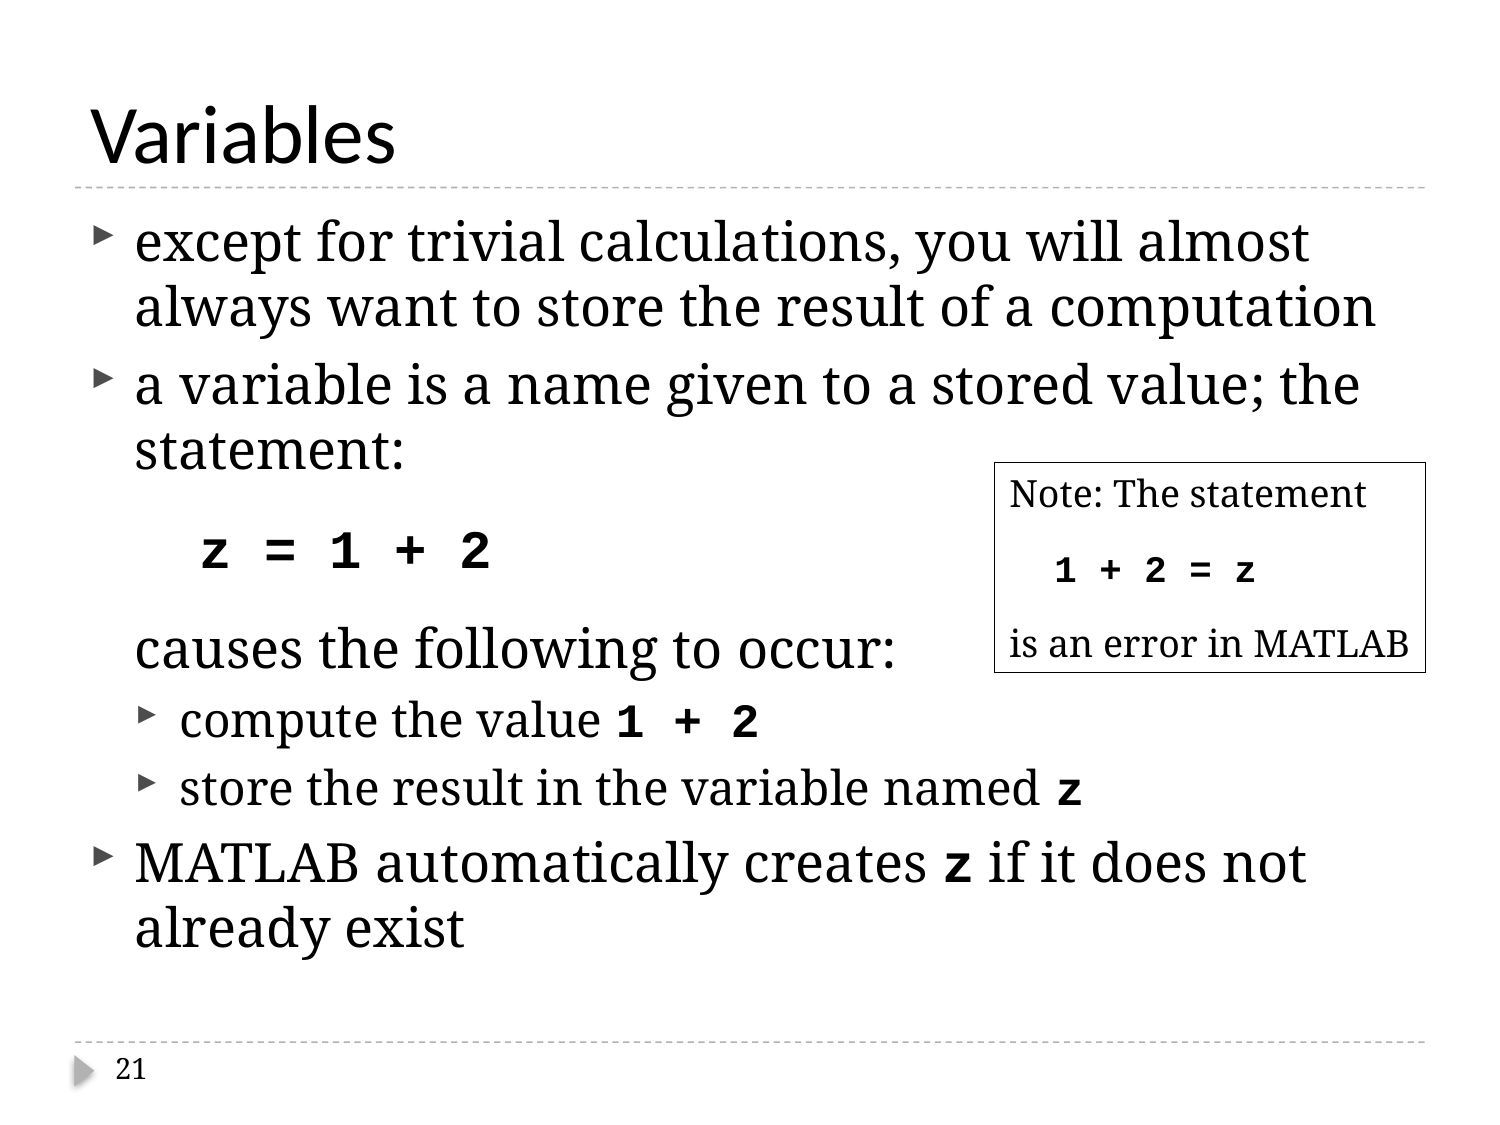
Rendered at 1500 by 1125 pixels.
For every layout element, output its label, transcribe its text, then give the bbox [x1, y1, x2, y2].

text_box Note: The statement 1 + 2 = z is an error in MATLAB [994, 462, 1426, 673]
title Variables [74, 24, 1426, 188]
list except for trivial calculations, you will almost always want to store the result of a computation a variable is a name given to a stored value; the statement: z = 1 + 2 causes the following to occur: compute the value 1 + 2 store the result in the variable named z MATLAB automatically creates z if it does not already exist [74, 199, 1426, 1011]
slide_number 21 [100, 1042, 426, 1103]
